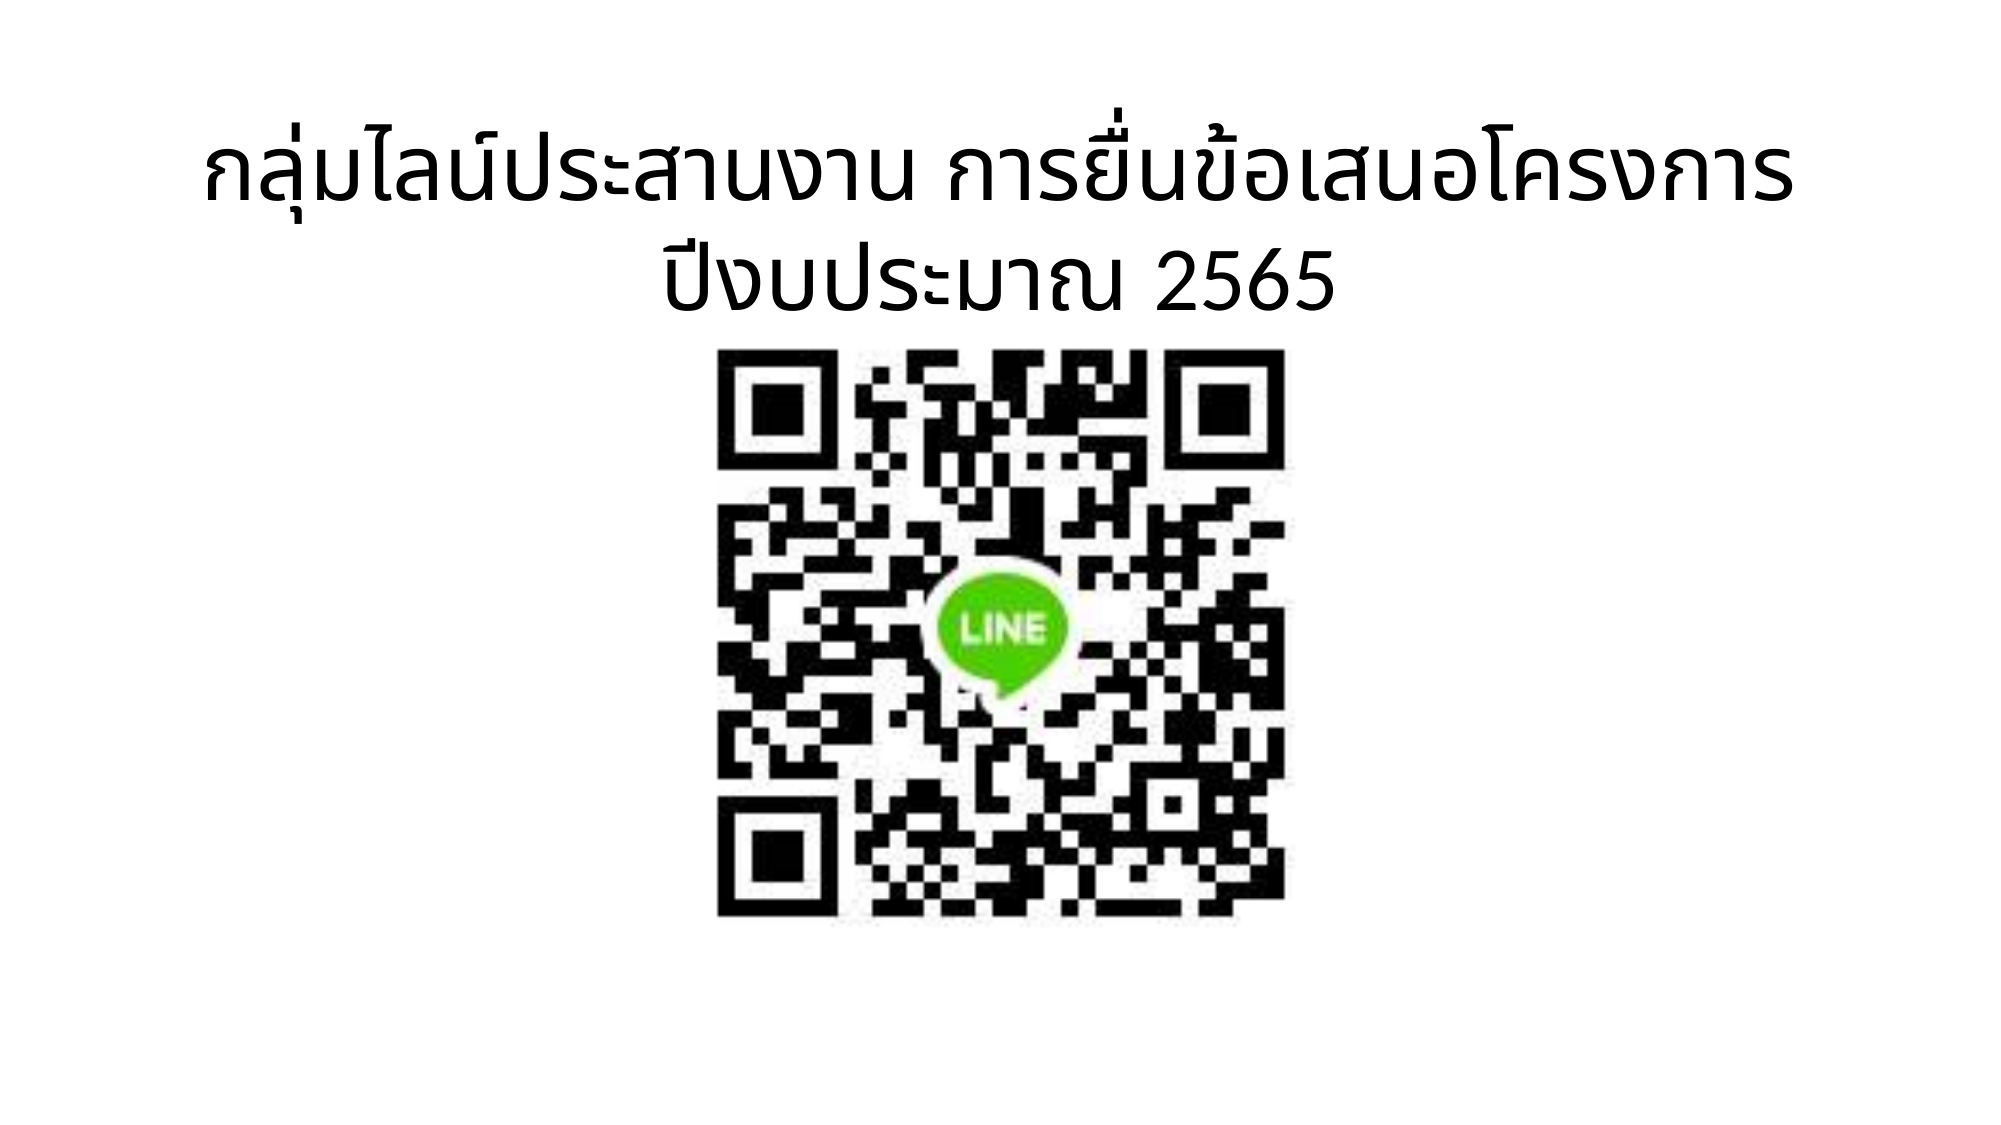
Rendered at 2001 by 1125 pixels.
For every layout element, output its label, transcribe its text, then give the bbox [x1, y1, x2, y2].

picture [698, 333, 1302, 935]
title กลุ่มไลน์ประสานงาน การยื่นข้อเสนอโครงการ ปีงบประมาณ 2565 [99, 124, 1901, 313]
